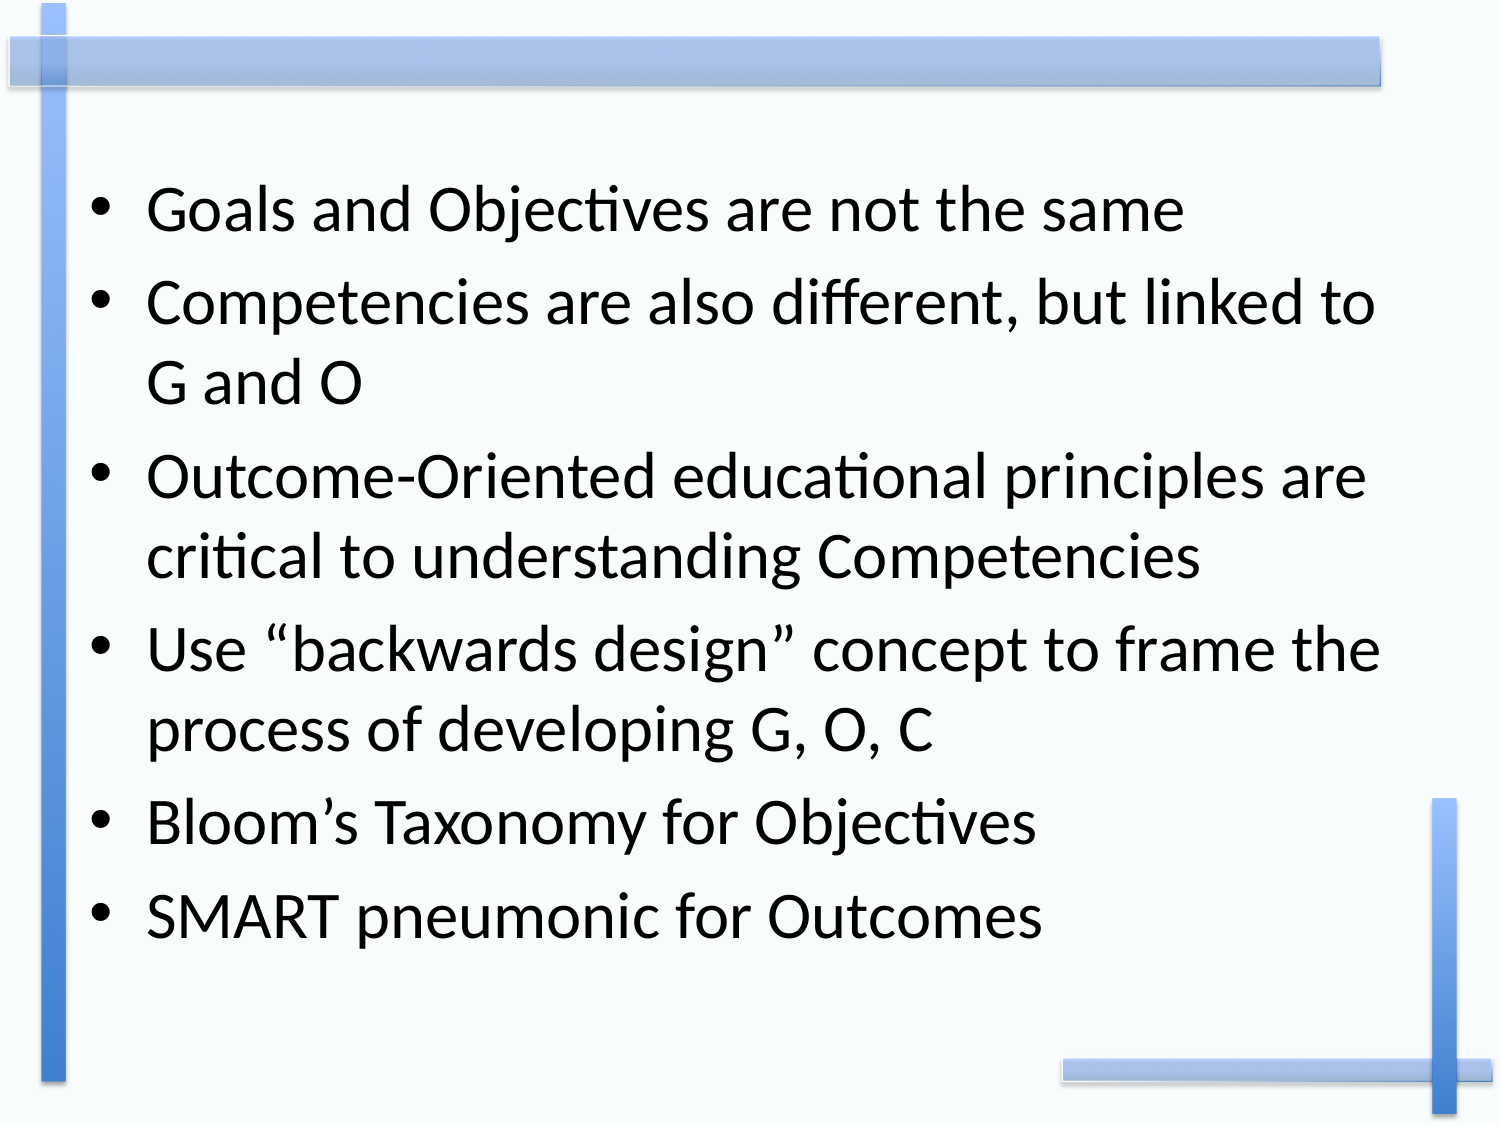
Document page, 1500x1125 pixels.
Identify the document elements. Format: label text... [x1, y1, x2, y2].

picture [0, 0, 1500, 1125]
list Goals and Objectives are not the same Competencies are also different, but linked to G and O Outcome-Oriented educational principles are critical to understanding Competencies Use “backwards design” concept to frame the process of developing G, O, C Bloom’s Taxonomy for Objectives SMART pneumonic for Outcomes [75, 157, 1425, 900]
